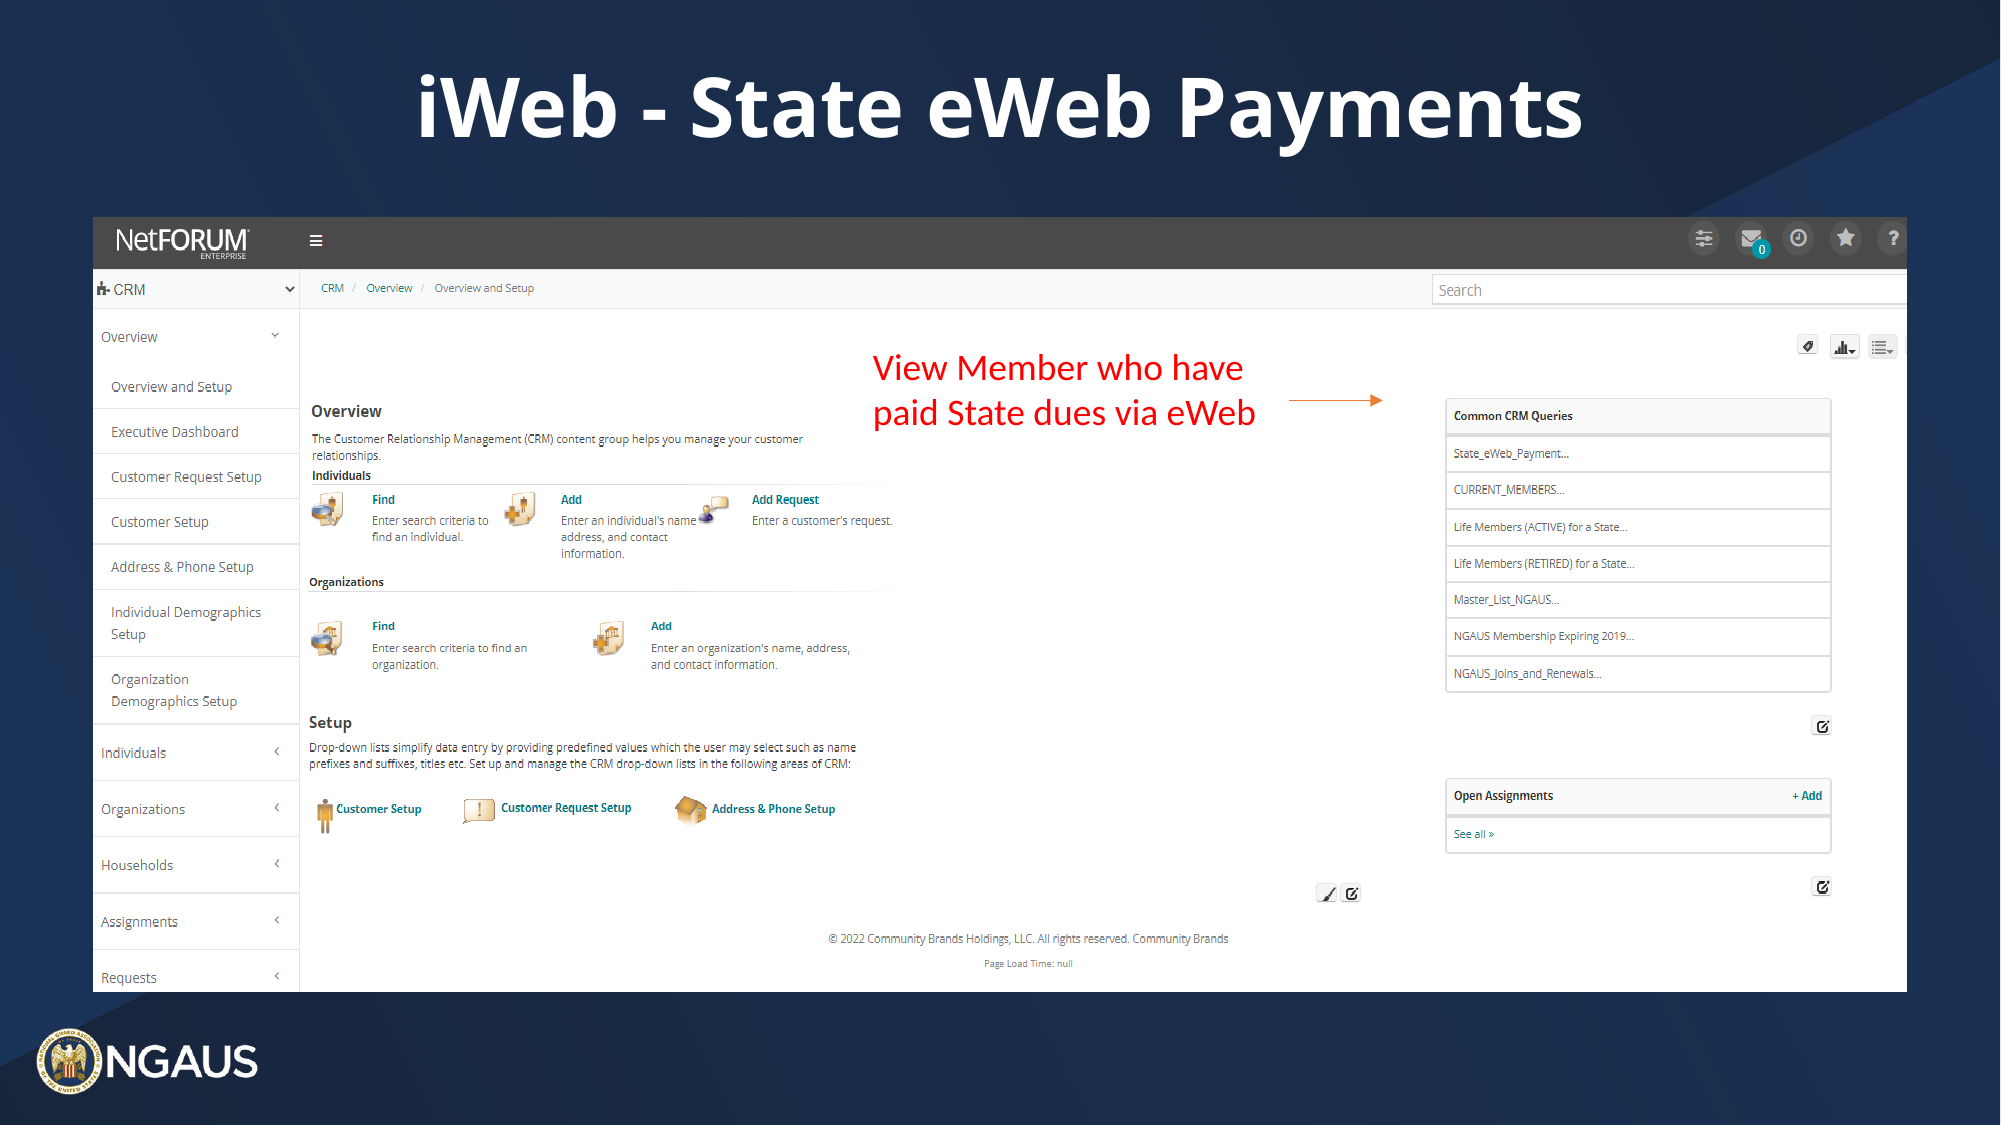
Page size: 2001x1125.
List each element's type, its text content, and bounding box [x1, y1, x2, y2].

title iWeb - State eWeb Payments [220, 58, 1781, 164]
picture [0, 0, 2001, 1125]
